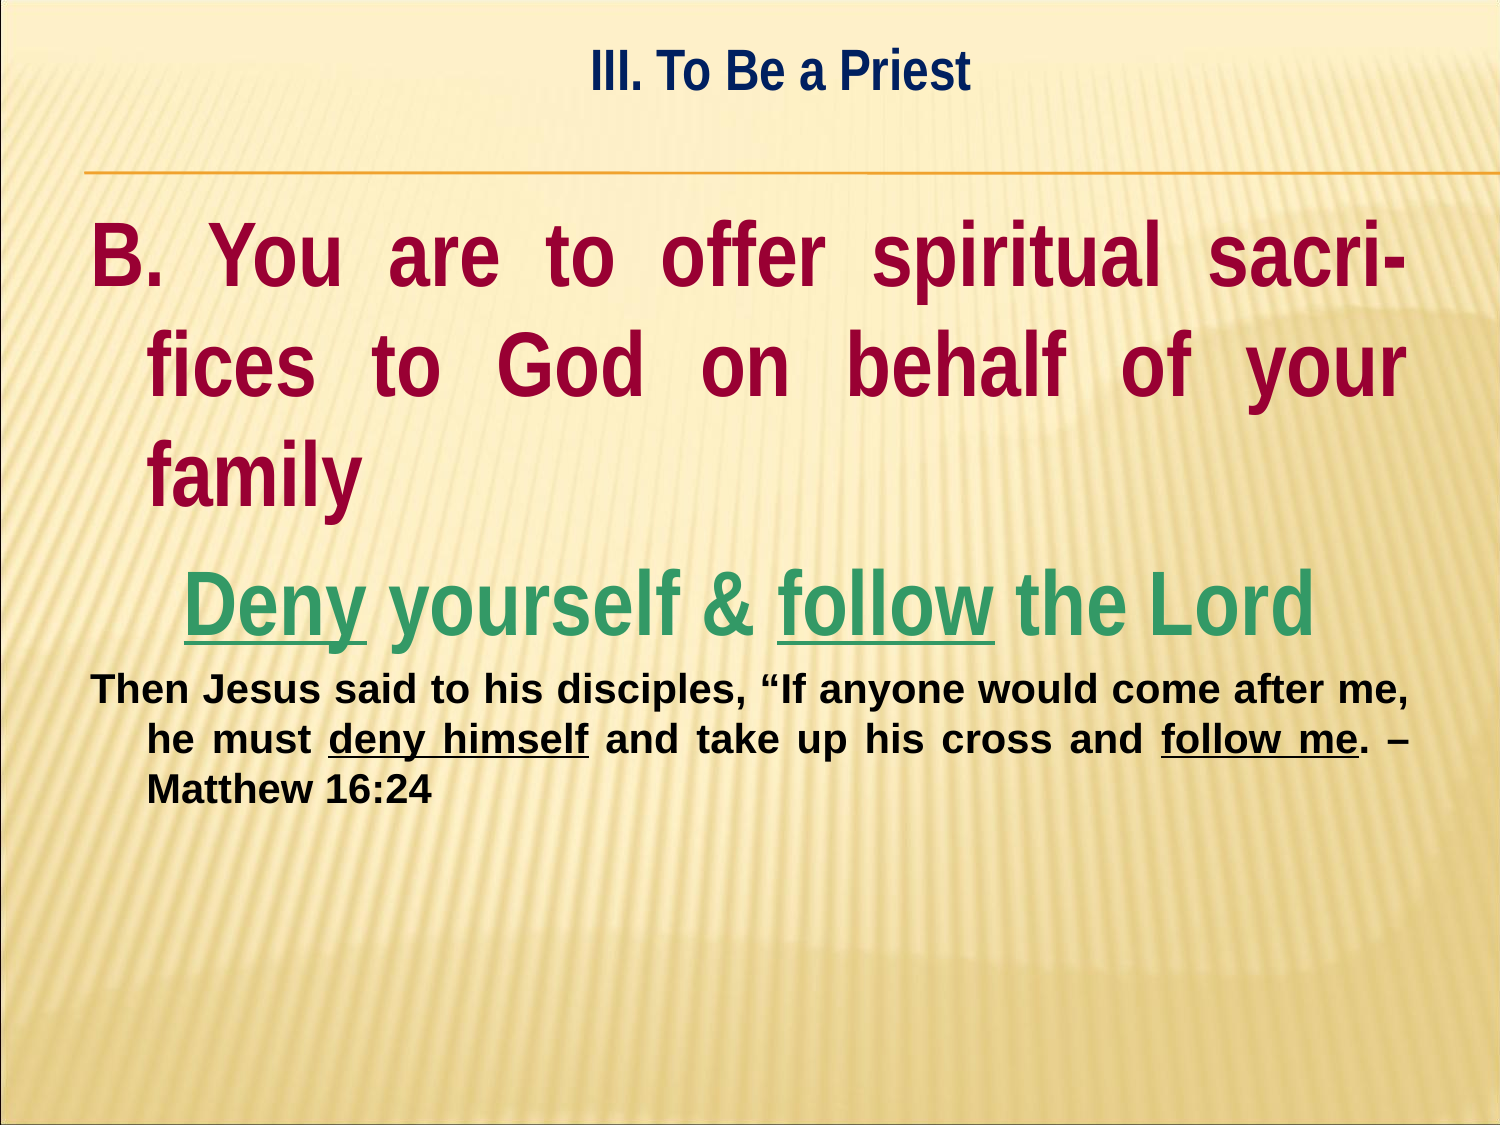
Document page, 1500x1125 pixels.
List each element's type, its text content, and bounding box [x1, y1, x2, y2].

text_box III. To Be a Priest [137, 24, 1425, 110]
list B. You are to offer spiritual sacri-fices to God on behalf of your family Deny yourself & follow the Lord Then Jesus said to his disciples, “If anyone would come after me, he must deny himself and take up his cross and follow me. – Matthew 16:24 [75, 187, 1425, 1125]
picture [0, 0, 1500, 1125]
